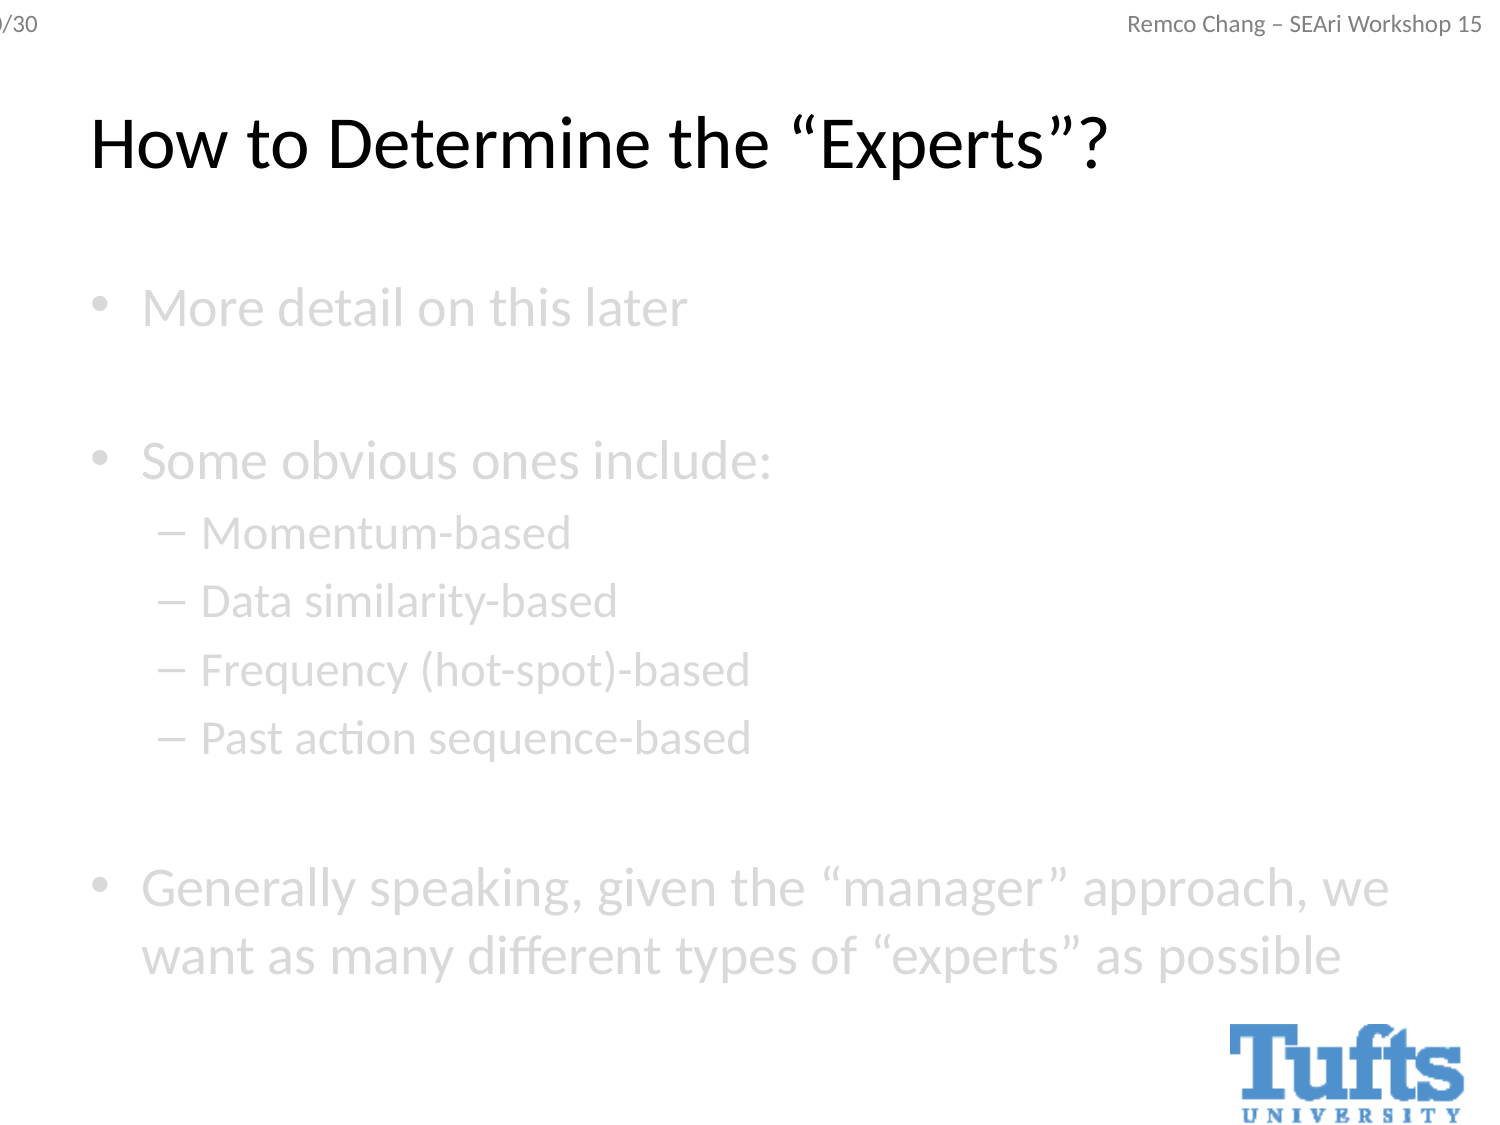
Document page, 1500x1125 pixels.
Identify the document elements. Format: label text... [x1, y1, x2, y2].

picture [1230, 1024, 1500, 1125]
list More detail on this later Some obvious ones include: Momentum-based Data similarity-based Frequency (hot-spot)-based Past action sequence-based Generally speaking, given the “manager” approach, we want as many different types of “experts” as possible [75, 262, 1425, 1005]
title How to Determine the “Experts”? [75, 45, 1425, 233]
